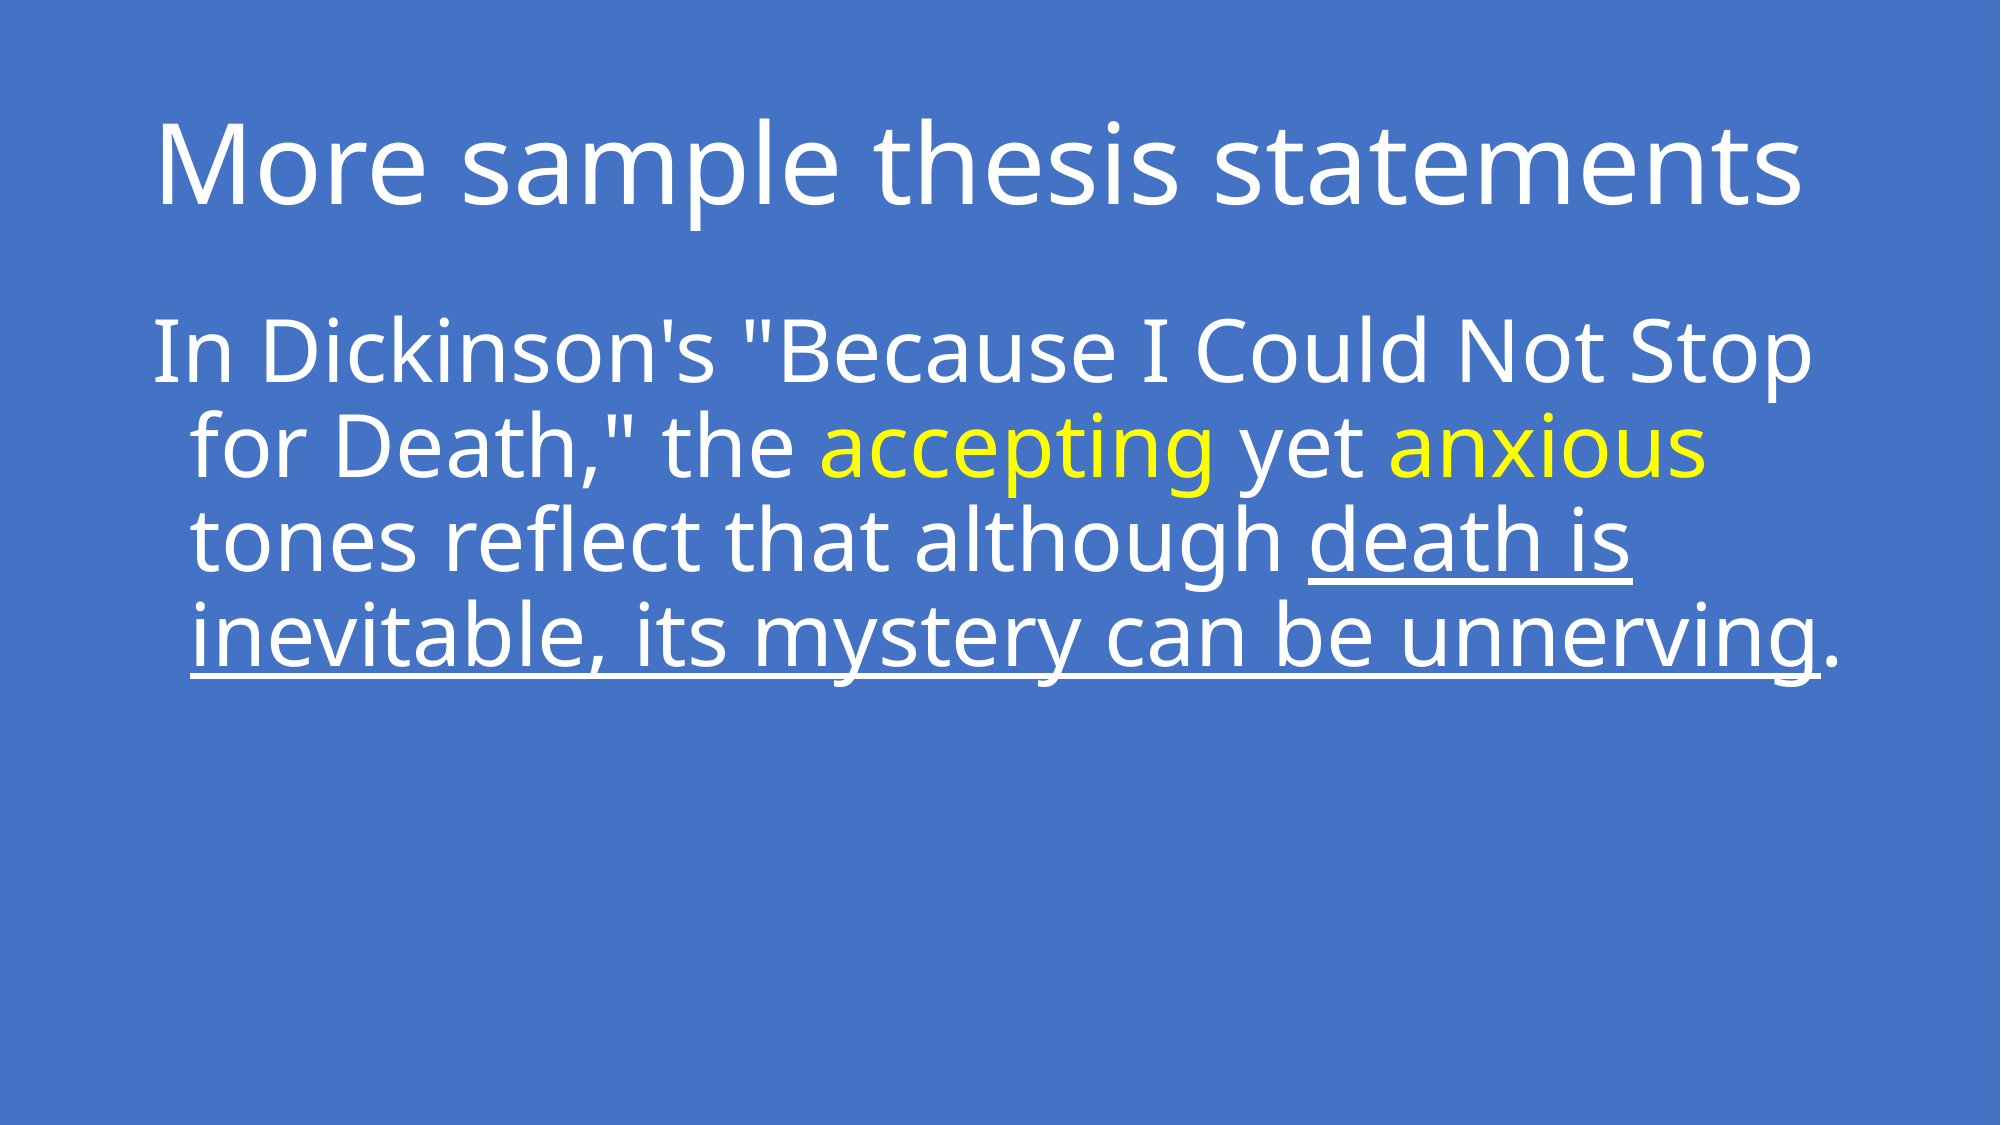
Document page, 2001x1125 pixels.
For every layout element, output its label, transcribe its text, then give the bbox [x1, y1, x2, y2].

list In Dickinson's "Because I Could Not Stop for Death," the accepting yet anxious tones reflect that although death is inevitable, its mystery can be unnerving. [137, 299, 1863, 1014]
title More sample thesis statements [137, 59, 1863, 278]
